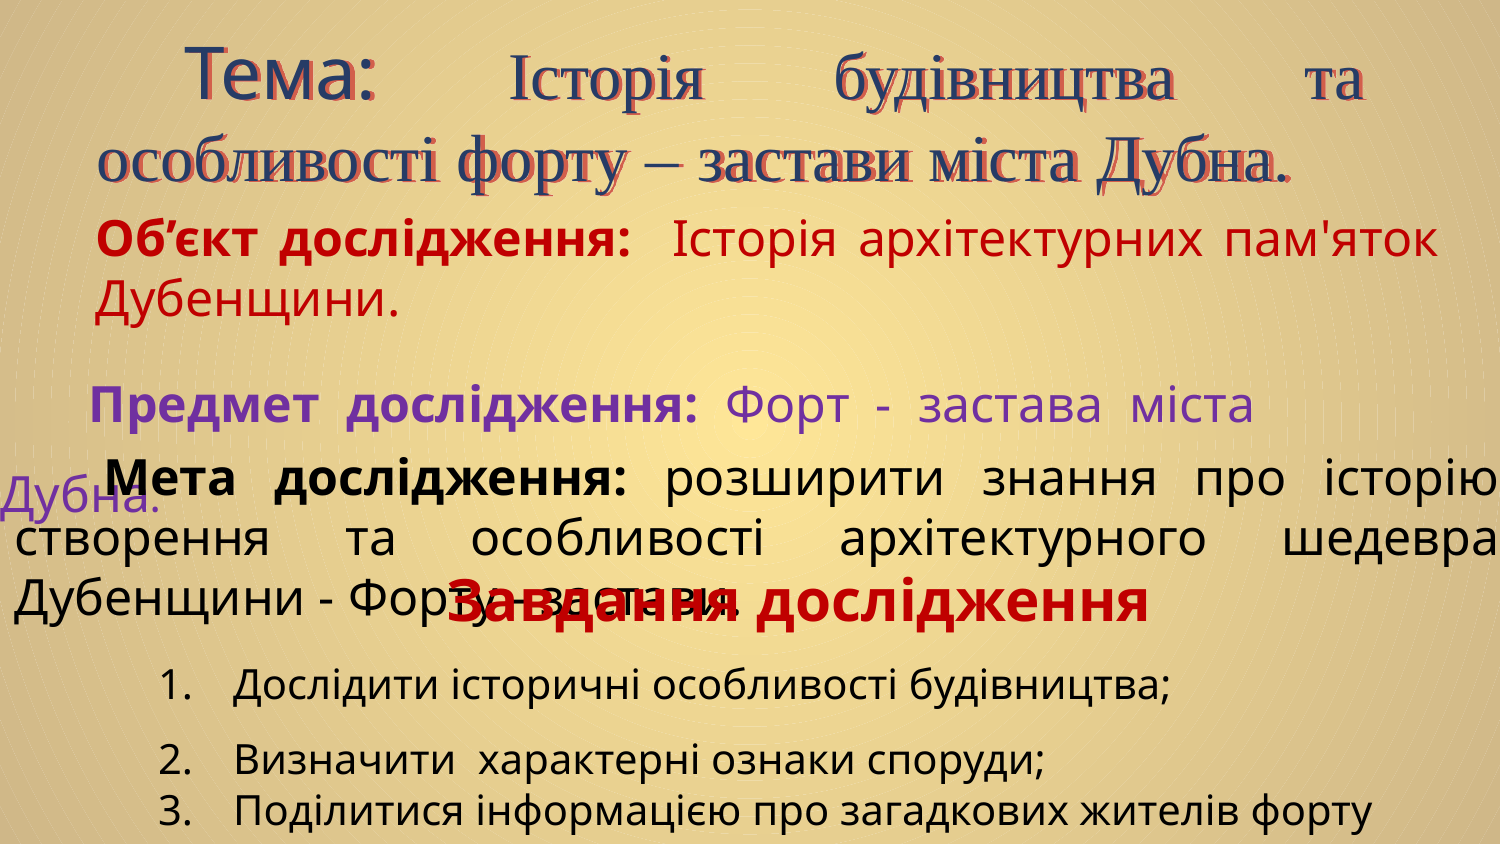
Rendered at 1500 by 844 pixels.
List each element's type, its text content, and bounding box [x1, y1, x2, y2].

text_box Мета дослідження: розширити знання про історію створення та особливості архітектурного шедевра Дубенщини - Форту - застави. [0, 438, 1500, 684]
text_box Завдання дослідження Дослідити історичні особливості будівництва; Визначити характерні ознаки споруди; Поділитися інформацією про загадкових жителів форту [143, 555, 1455, 841]
text_box Предмет дослідження: Форт - застава міста Дубна. [0, 335, 1270, 438]
text_box Об’єкт дослідження: Історія архітектурних пам'яток Дубенщини. [81, 198, 1455, 334]
title Тема: Історія будівництва та особливості форту – застави міста Дубна. [81, 0, 1380, 222]
